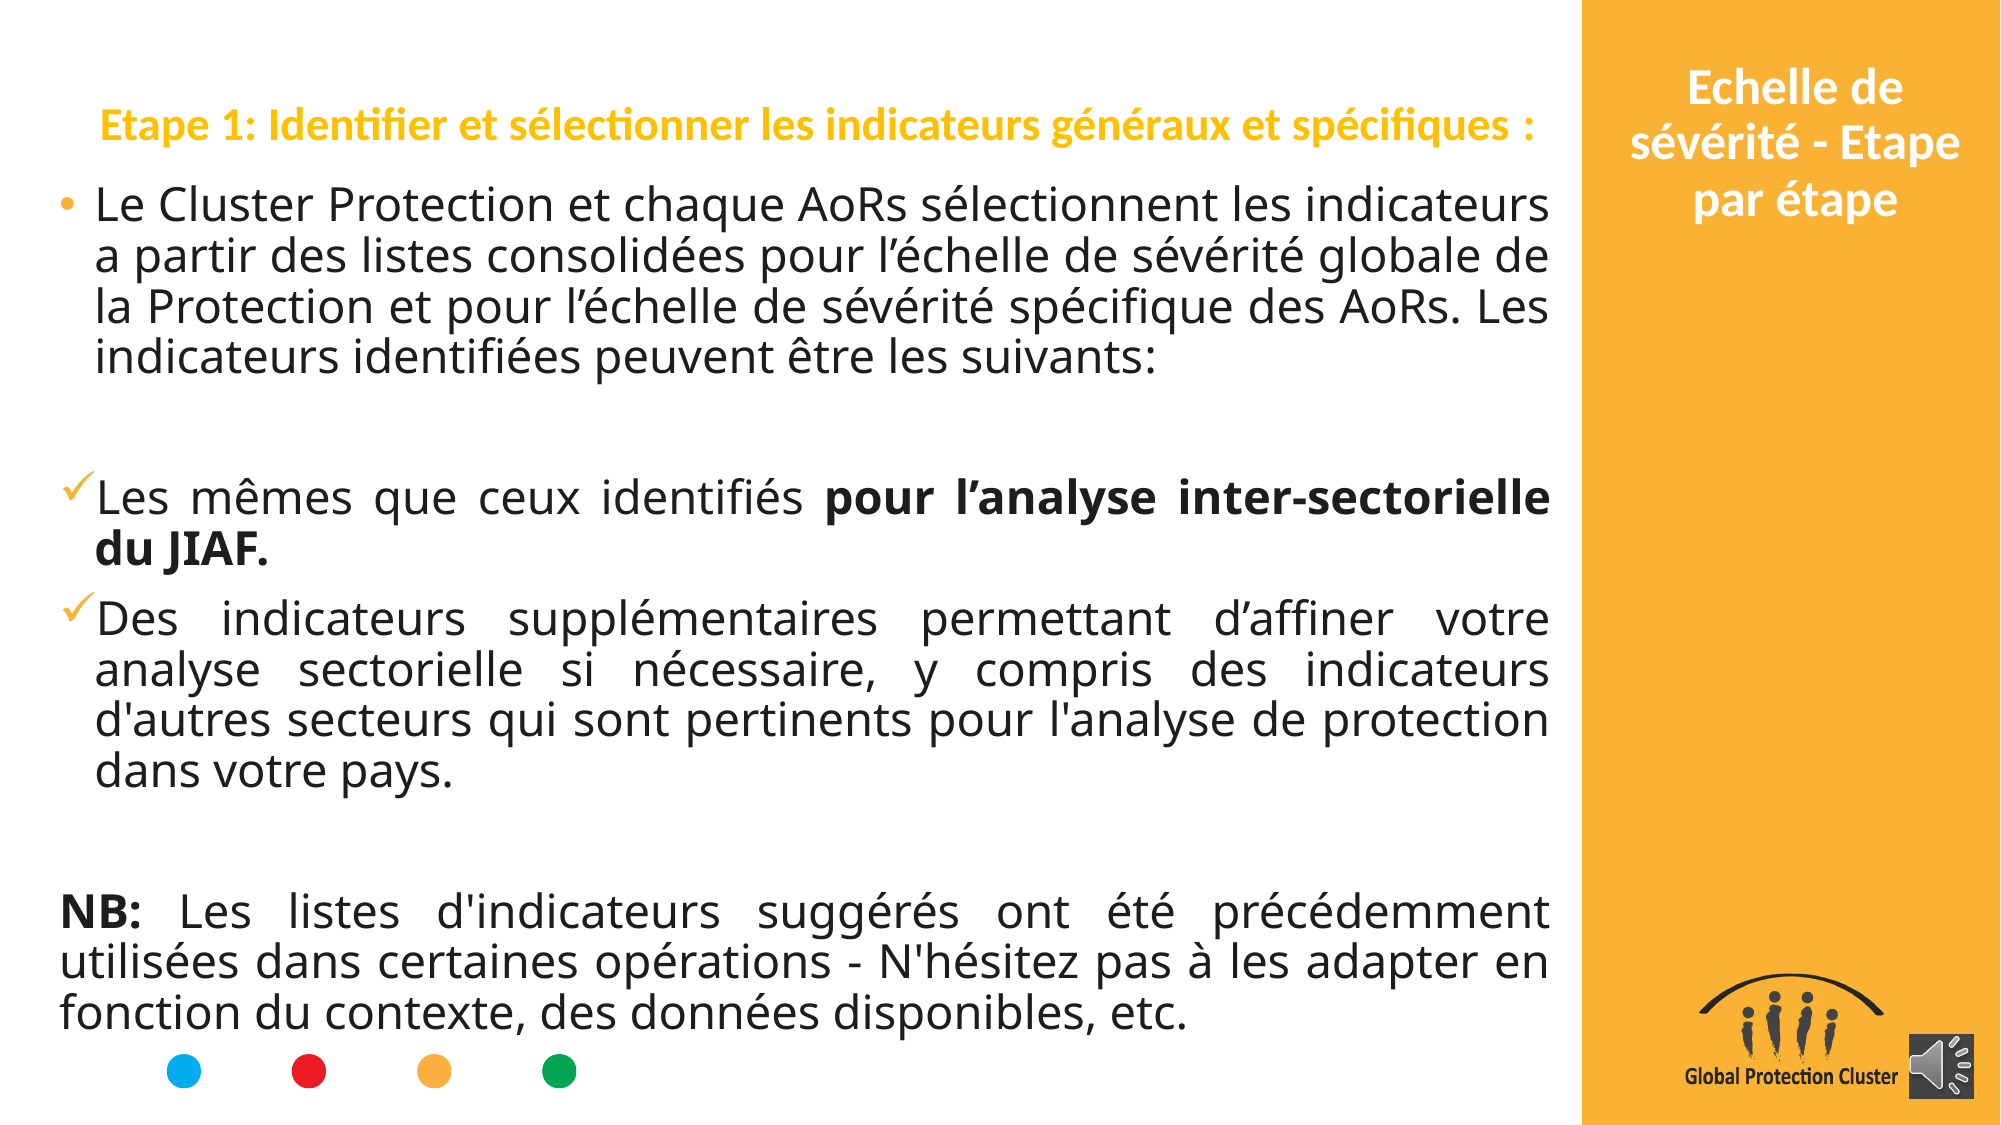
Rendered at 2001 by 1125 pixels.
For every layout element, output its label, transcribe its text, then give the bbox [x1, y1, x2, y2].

picture [142, 1065, 595, 1103]
list Etape 1: Identifier et sélectionner les indicateurs généraux et spécifiques : Le Cluster Protection et chaque AoRs sélectionnent les indicateurs a partir des listes consolidées pour l’échelle de sévérité globale de la Protection et pour l’échelle de sévérité spécifique des AoRs. Les indicateurs identifiées peuvent être les suivants: Les mêmes que ceux identifiés pour l’analyse inter-sectorielle du JIAF. Des indicateurs supplémentaires permettant d’affiner votre analyse sectorielle si nécessaire, y compris des indicateurs d'autres secteurs qui sont pertinents pour l'analyse de protection dans votre pays. NB: Les listes d'indicateurs suggérés ont été précédemment utilisées dans certaines opérations - N'hésitez pas à les adapter en fonction du contexte, des données disponibles, etc. [44, 85, 1567, 1065]
text_box Echelle de sévérité - Etape par étape [1604, 49, 1987, 299]
picture [1670, 957, 1975, 1120]
